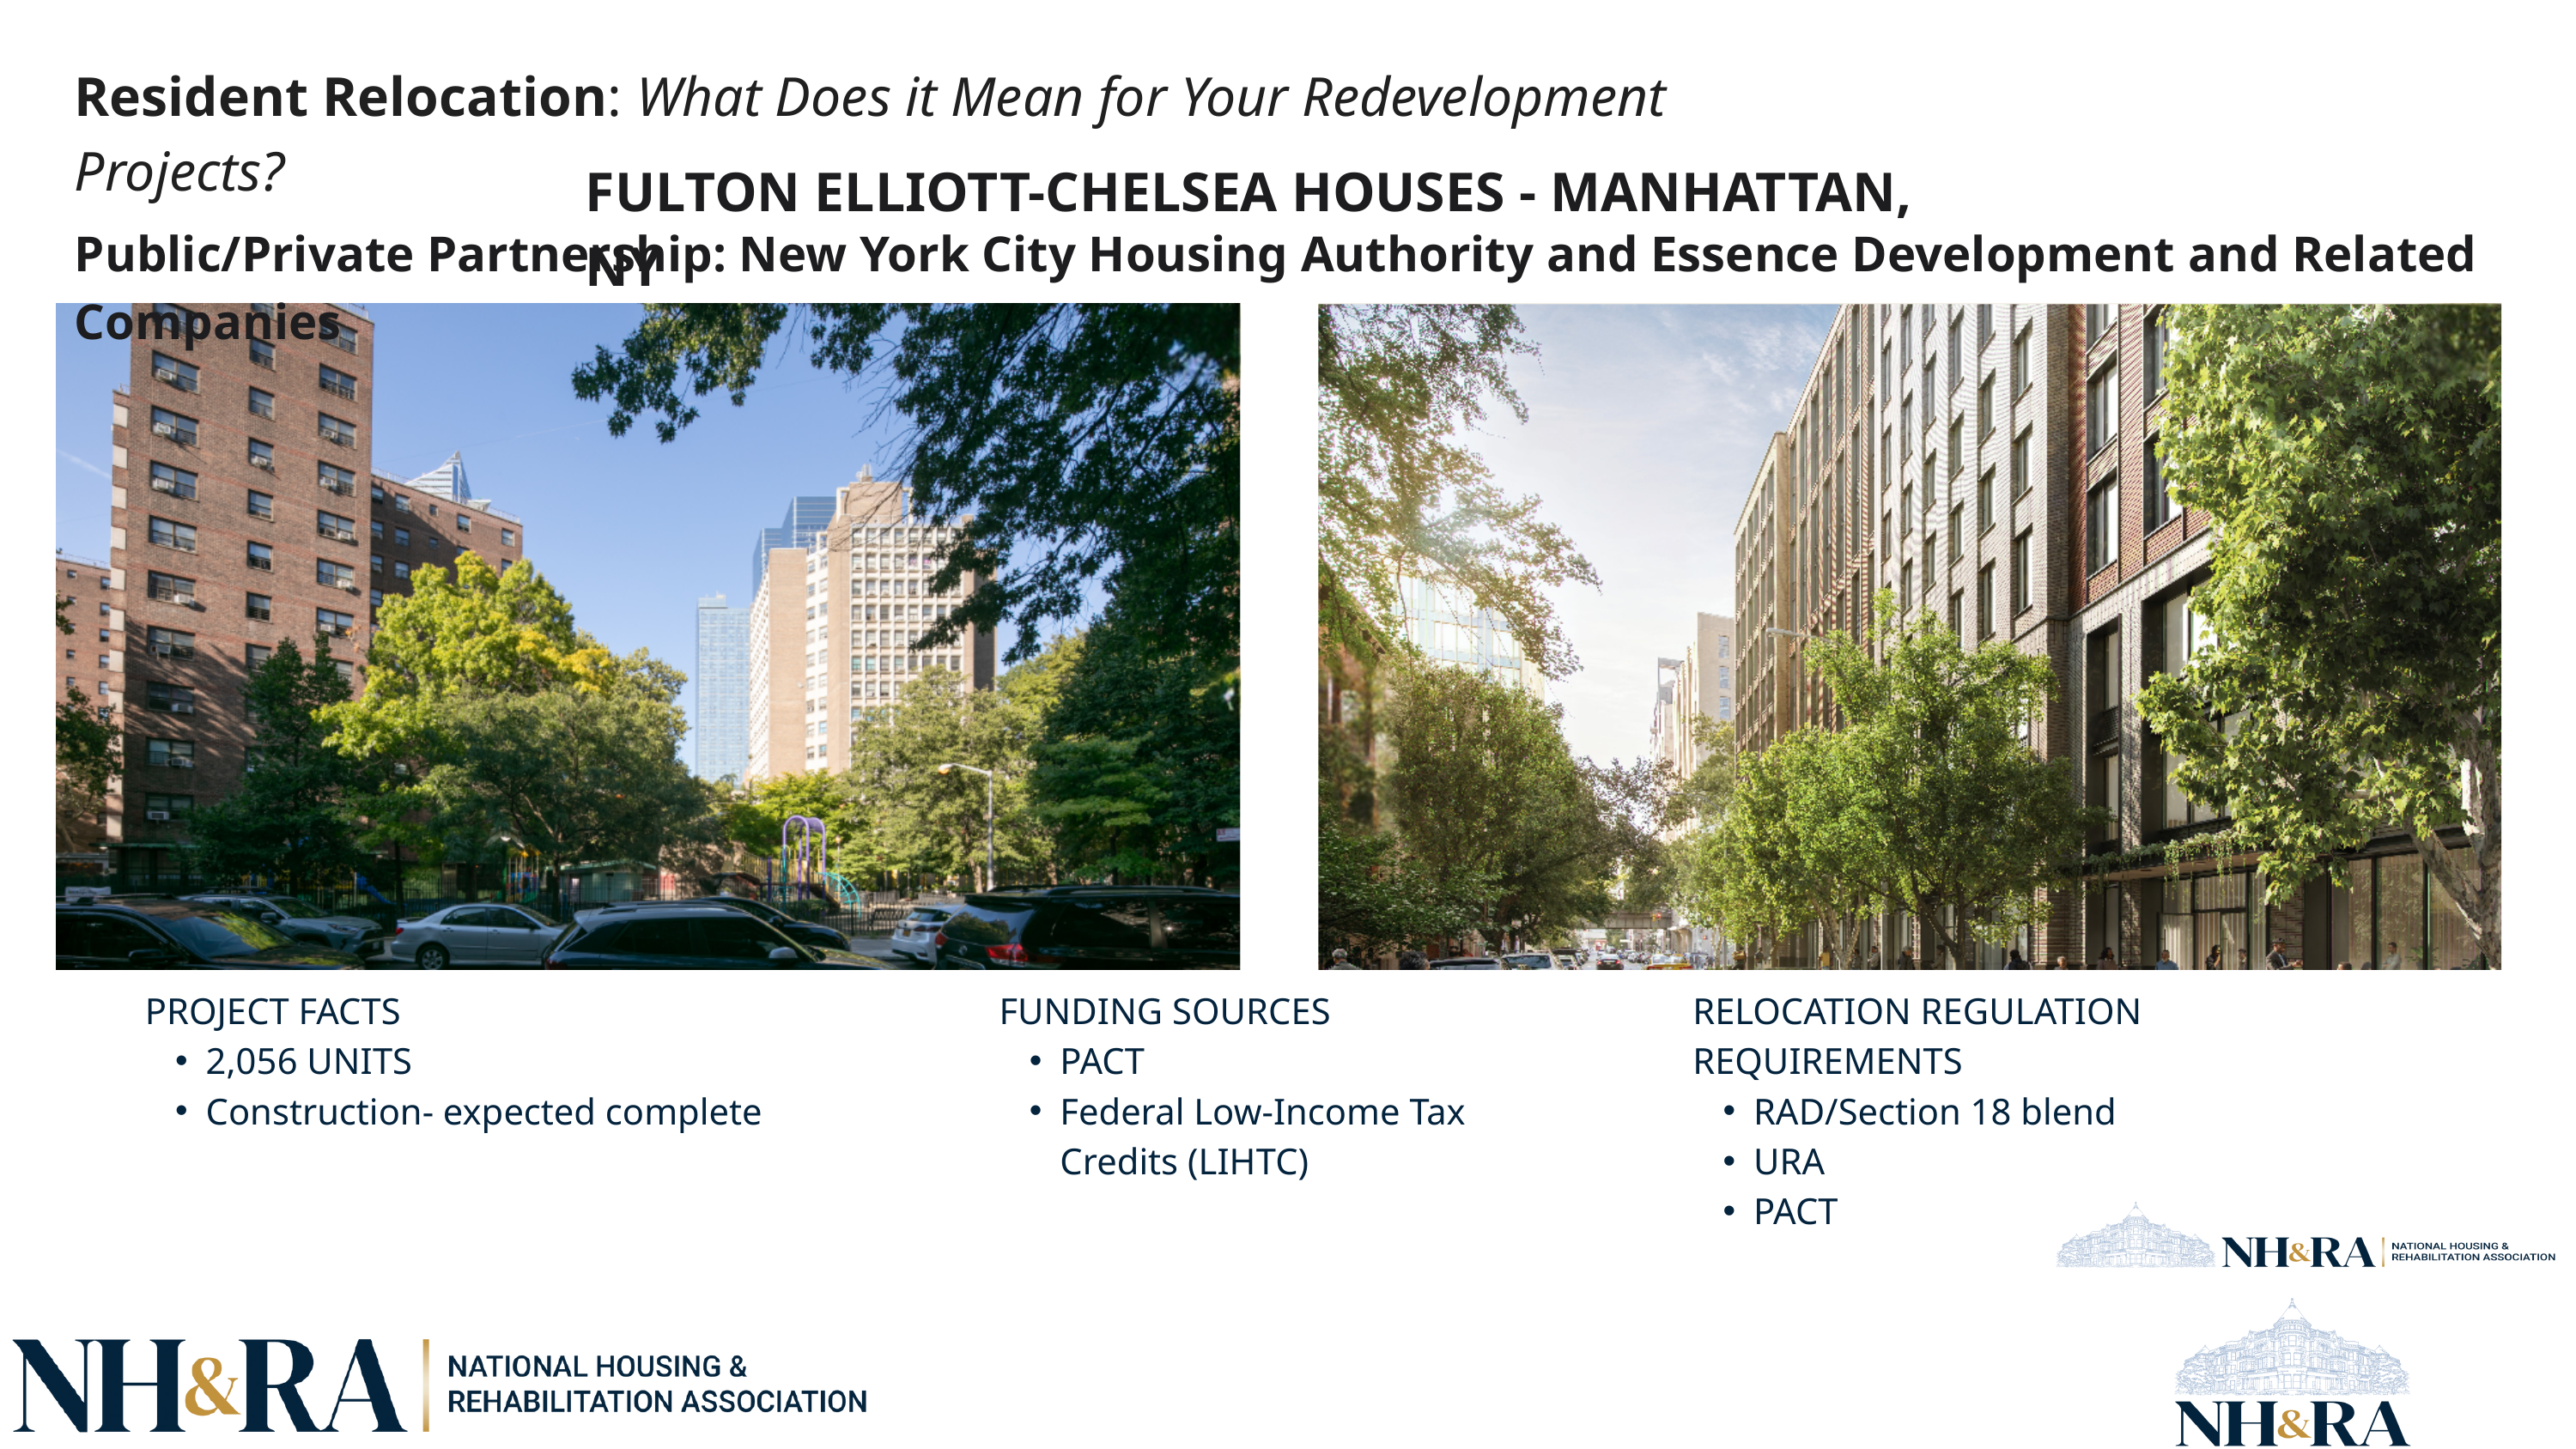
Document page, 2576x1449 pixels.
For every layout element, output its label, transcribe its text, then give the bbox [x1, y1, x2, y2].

text_box [55, 303, 1242, 971]
text_box Resident Relocation: What Does it Mean for Your Redevelopment Projects? [74, 52, 1874, 203]
text_box [0, 1304, 920, 1449]
text_box PROJECT FACTS 2,056 UNITS Construction- expected complete [144, 981, 821, 1132]
text_box Public/Private Partnership: New York City Housing Authority and Essence Development and Related Companies [74, 214, 2502, 349]
text_box FUNDING SOURCES PACT Federal Low-Income Tax Credits (LIHTC) [999, 981, 1577, 1182]
text_box [1318, 349, 2502, 971]
text_box RELOCATION REGULATION REQUIREMENTS RAD/Section 18 blend URA PACT [1692, 981, 2420, 1233]
text_box FULTON ELLIOTT-CHELSEA HOUSES - MANHATTAN, NY [585, 147, 1991, 214]
text_box [2056, 1202, 2576, 1449]
